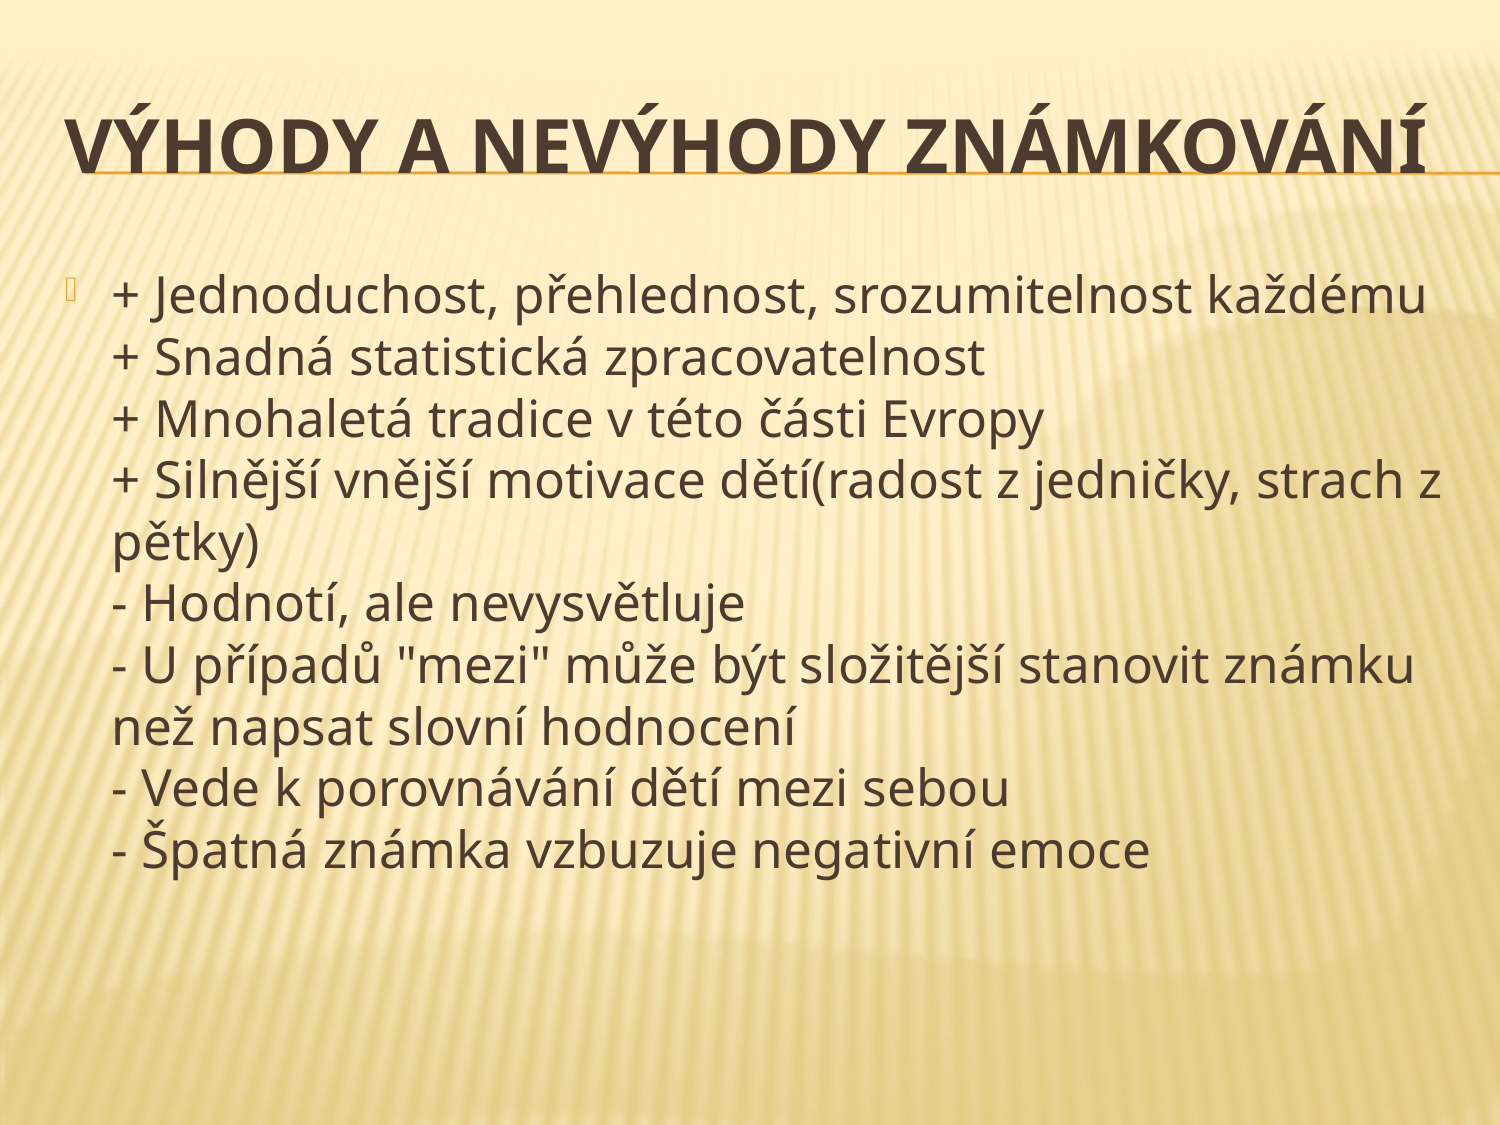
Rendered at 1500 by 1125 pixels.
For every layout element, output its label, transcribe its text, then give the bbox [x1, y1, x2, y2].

title Výhody a nevýhody známkování [50, 75, 1475, 213]
list + Jednoduchost, přehlednost, srozumitelnost každému + Snadná statistická zpracovatelnost + Mnohaletá tradice v této části Evropy + Silnější vnější motivace dětí(radost z jedničky, strach z pětky) - Hodnotí, ale nevysvětluje - U případů "mezi" může být složitější stanovit známku než napsat slovní hodnocení - Vede k porovnávání dětí mezi sebou - Špatná známka vzbuzuje negativní emoce [50, 254, 1475, 998]
